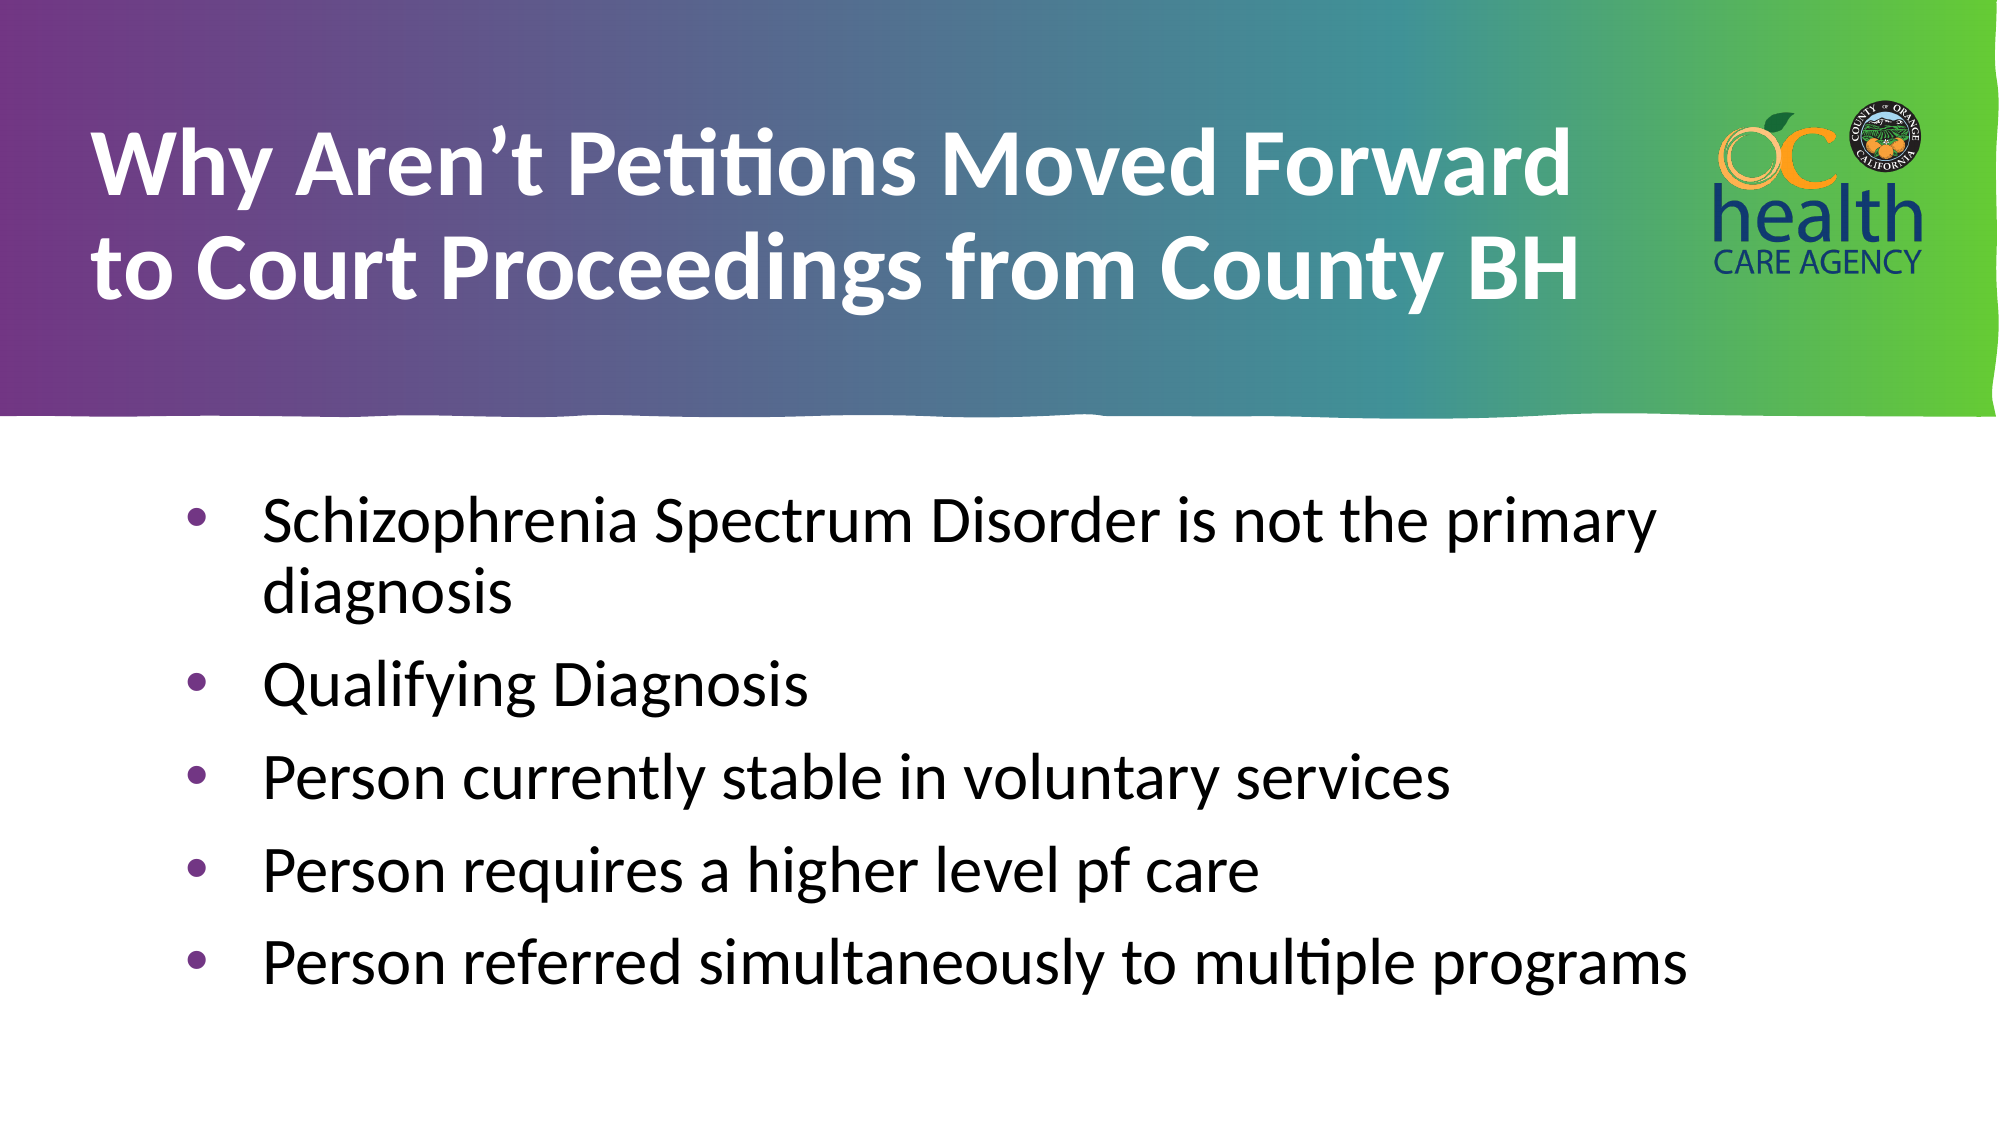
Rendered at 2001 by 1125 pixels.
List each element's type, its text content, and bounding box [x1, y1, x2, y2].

list Schizophrenia Spectrum Disorder is not the primary diagnosis Qualifying Diagnosis Person currently stable in voluntary services Person requires a higher level pf care Person referred simultaneously to multiple programs [170, 419, 1801, 1066]
picture [0, 0, 1999, 419]
